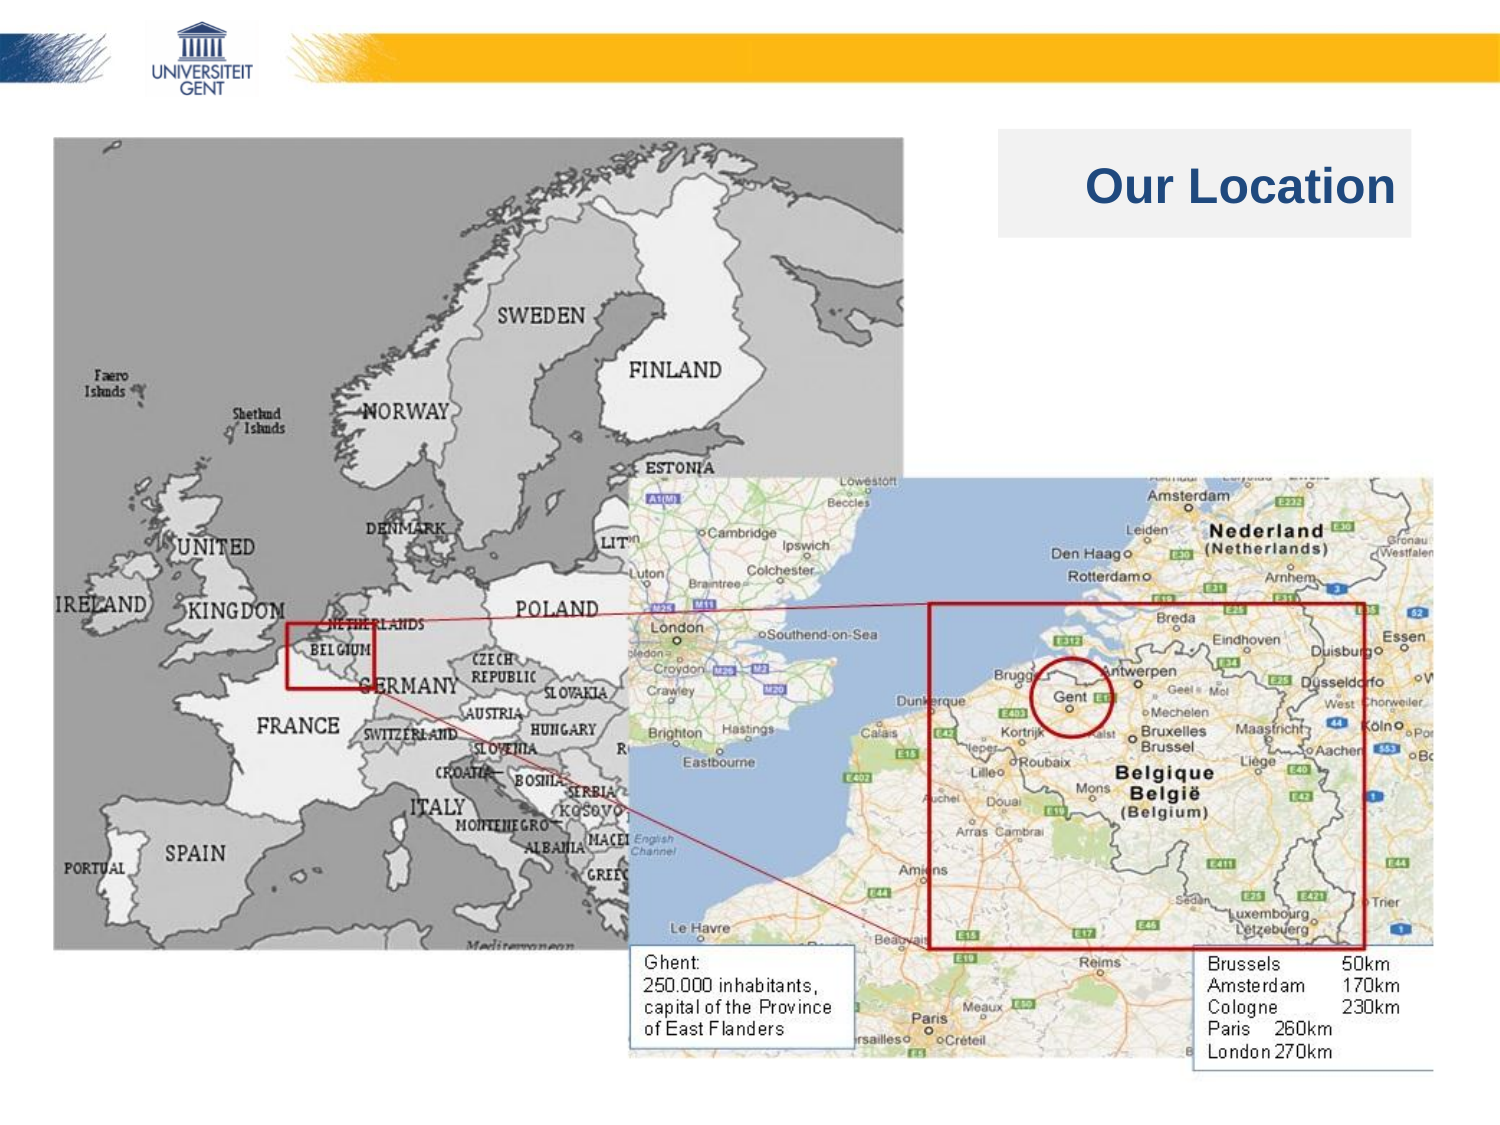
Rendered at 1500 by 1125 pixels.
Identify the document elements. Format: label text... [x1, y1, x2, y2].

picture [52, 136, 1449, 1083]
picture [0, 20, 1500, 122]
title Our Location [996, 127, 1413, 135]
